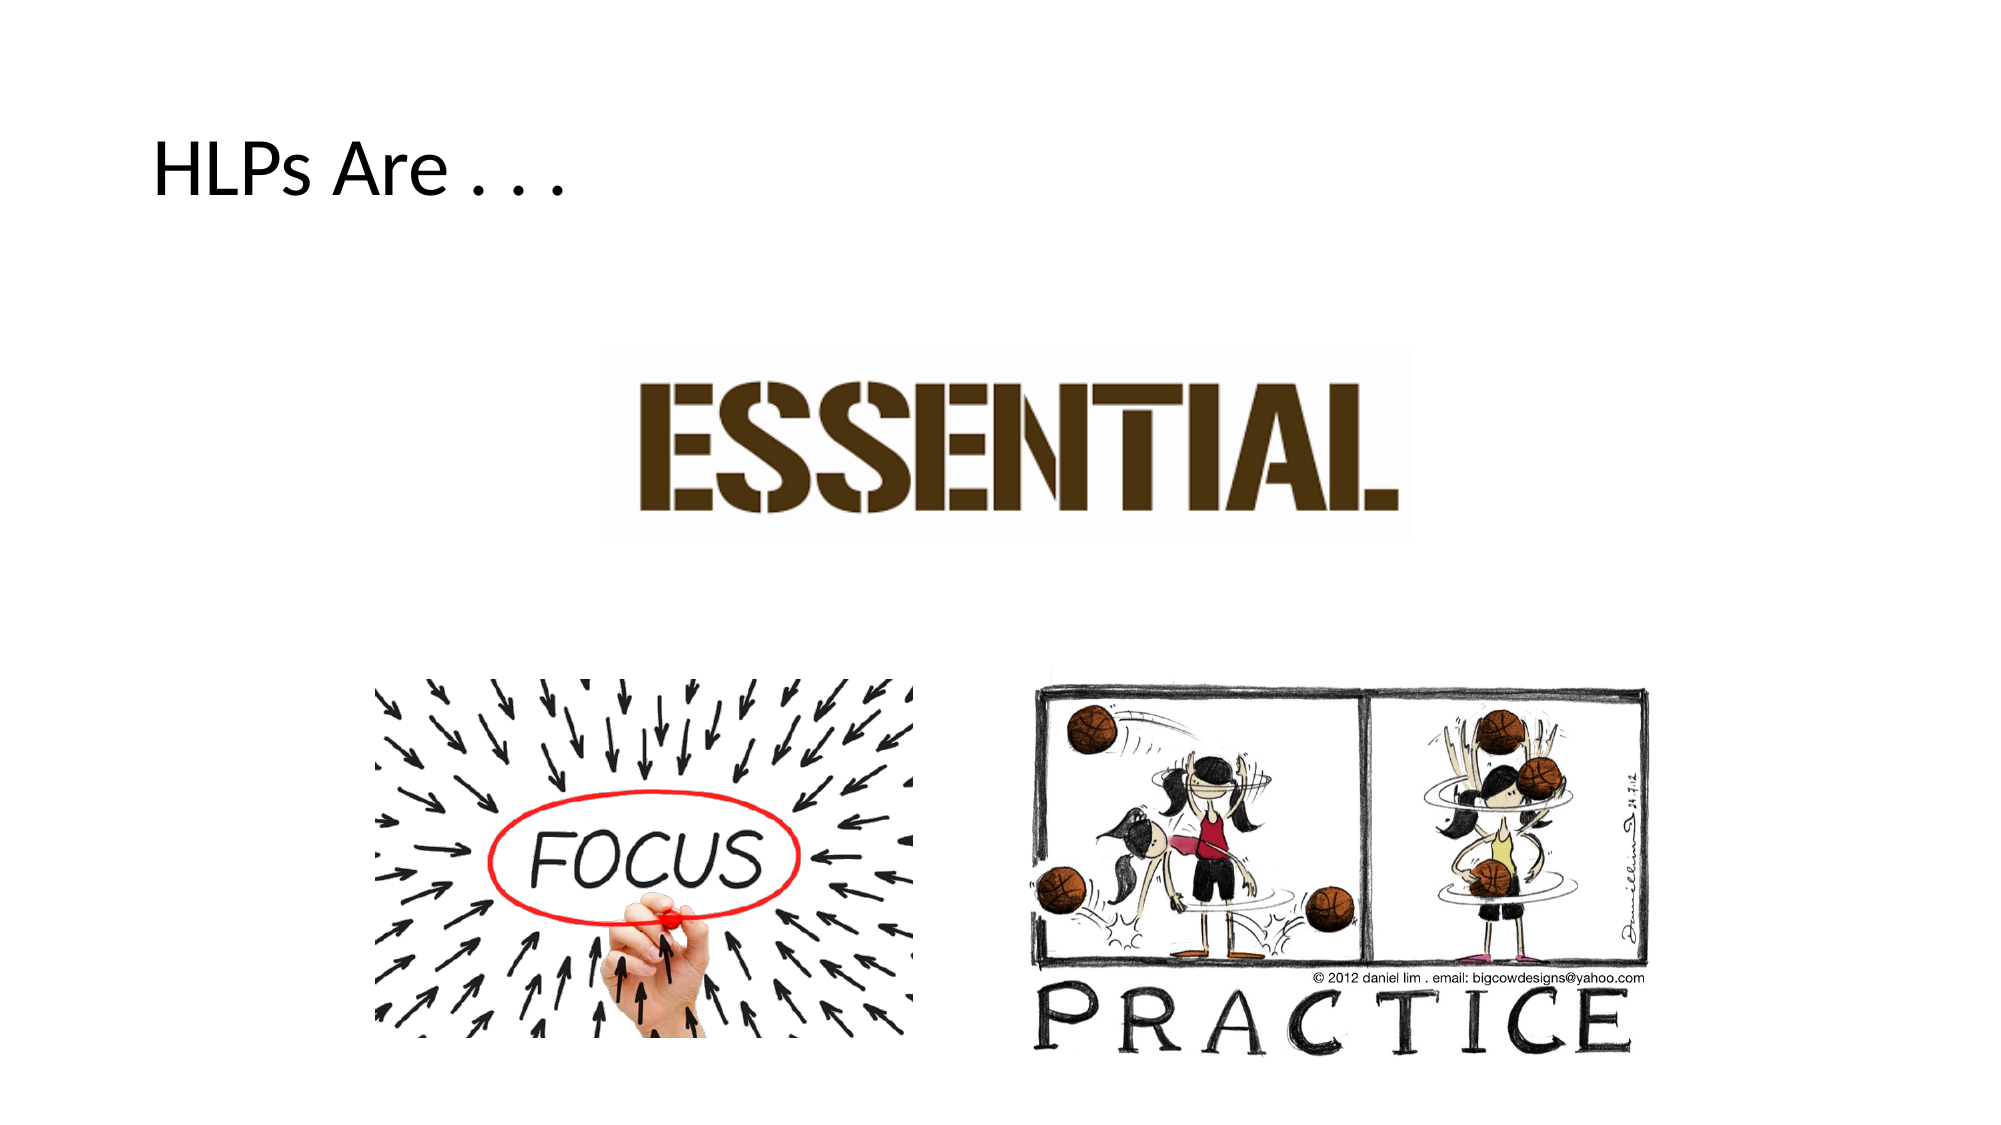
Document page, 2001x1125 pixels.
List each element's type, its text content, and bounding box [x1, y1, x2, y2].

picture [999, 613, 1682, 1125]
picture [374, 679, 913, 1038]
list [599, 349, 1413, 543]
title HLPs Are . . . [137, 59, 1863, 278]
